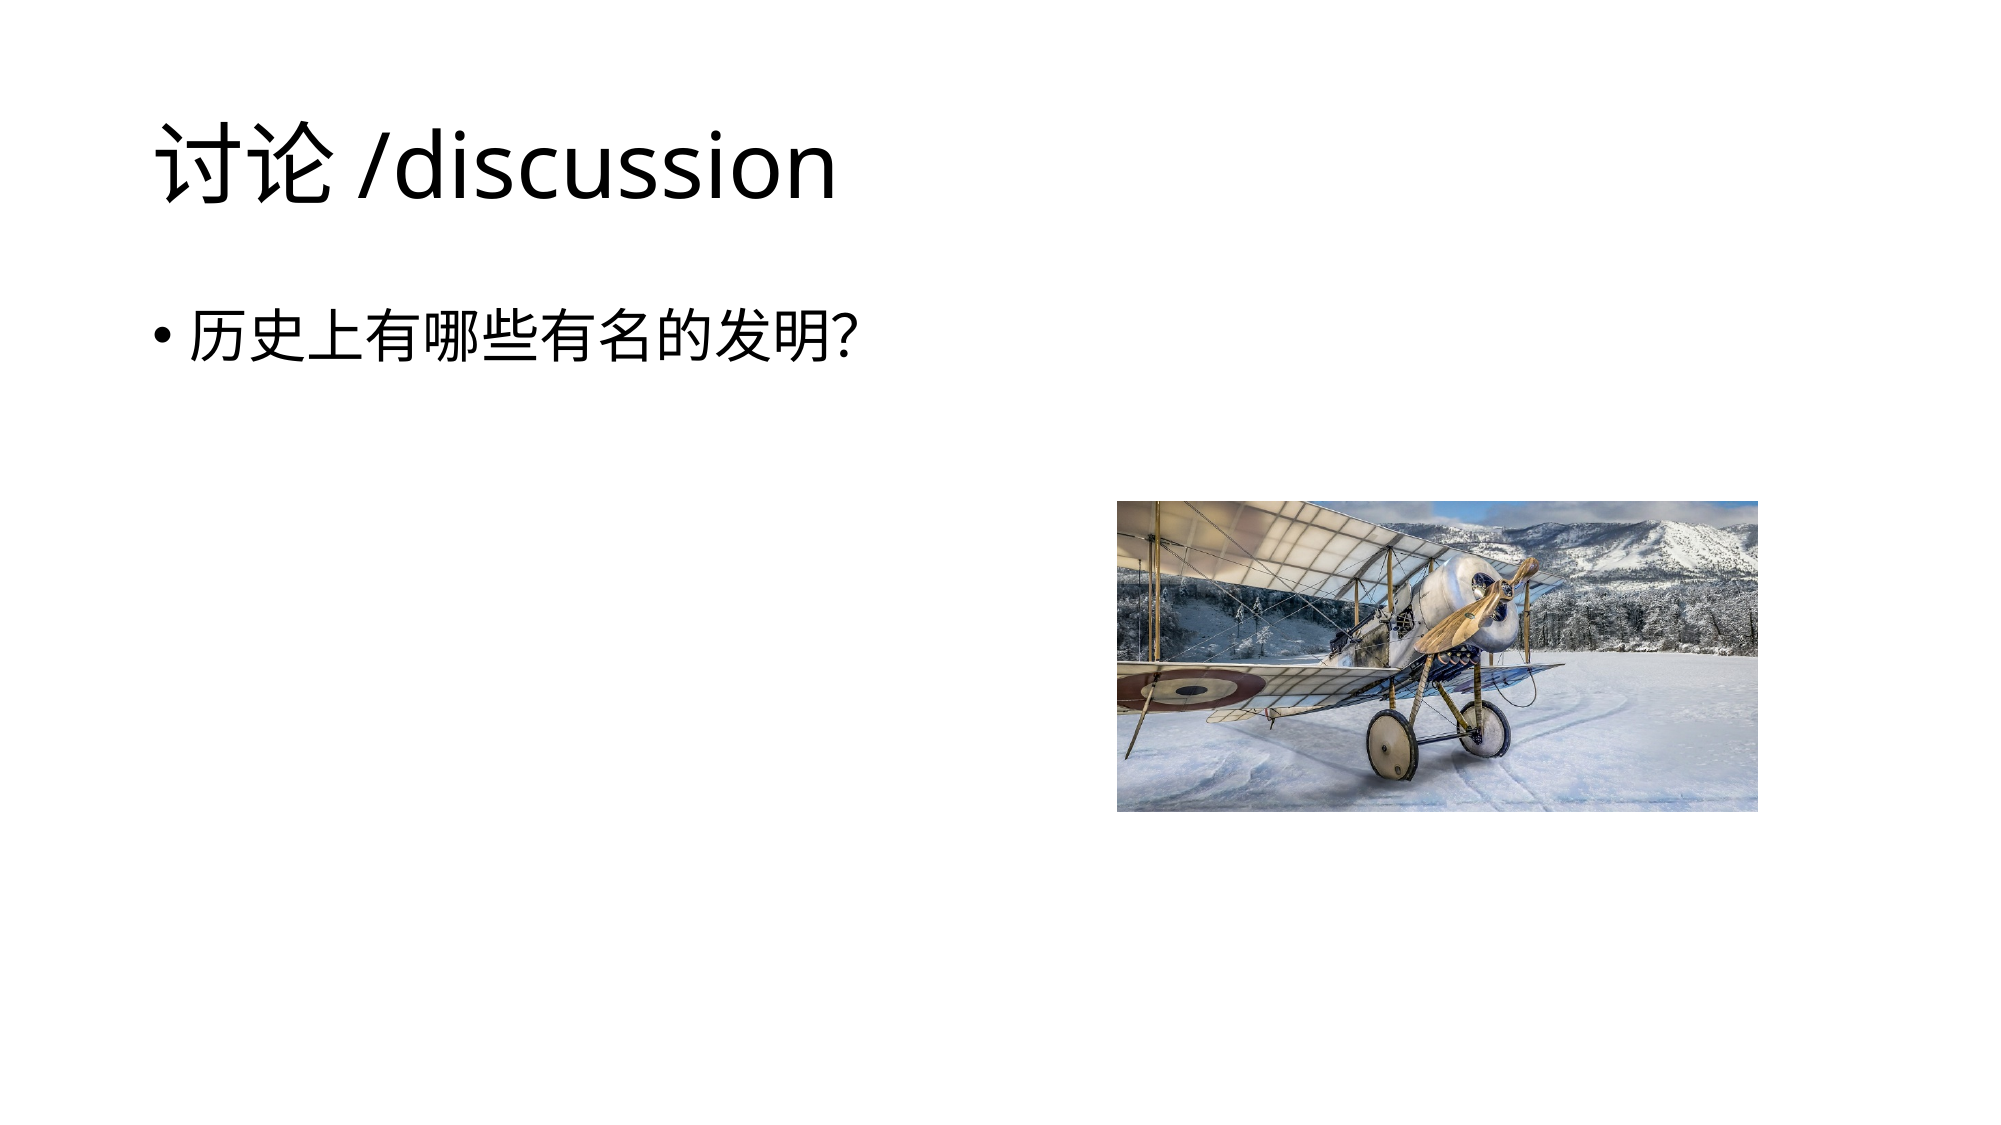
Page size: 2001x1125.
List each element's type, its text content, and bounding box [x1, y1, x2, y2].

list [1117, 501, 1758, 812]
title 讨论/discussion [137, 59, 1863, 278]
list 历史上有哪些有名的发明？ [137, 299, 988, 1014]
